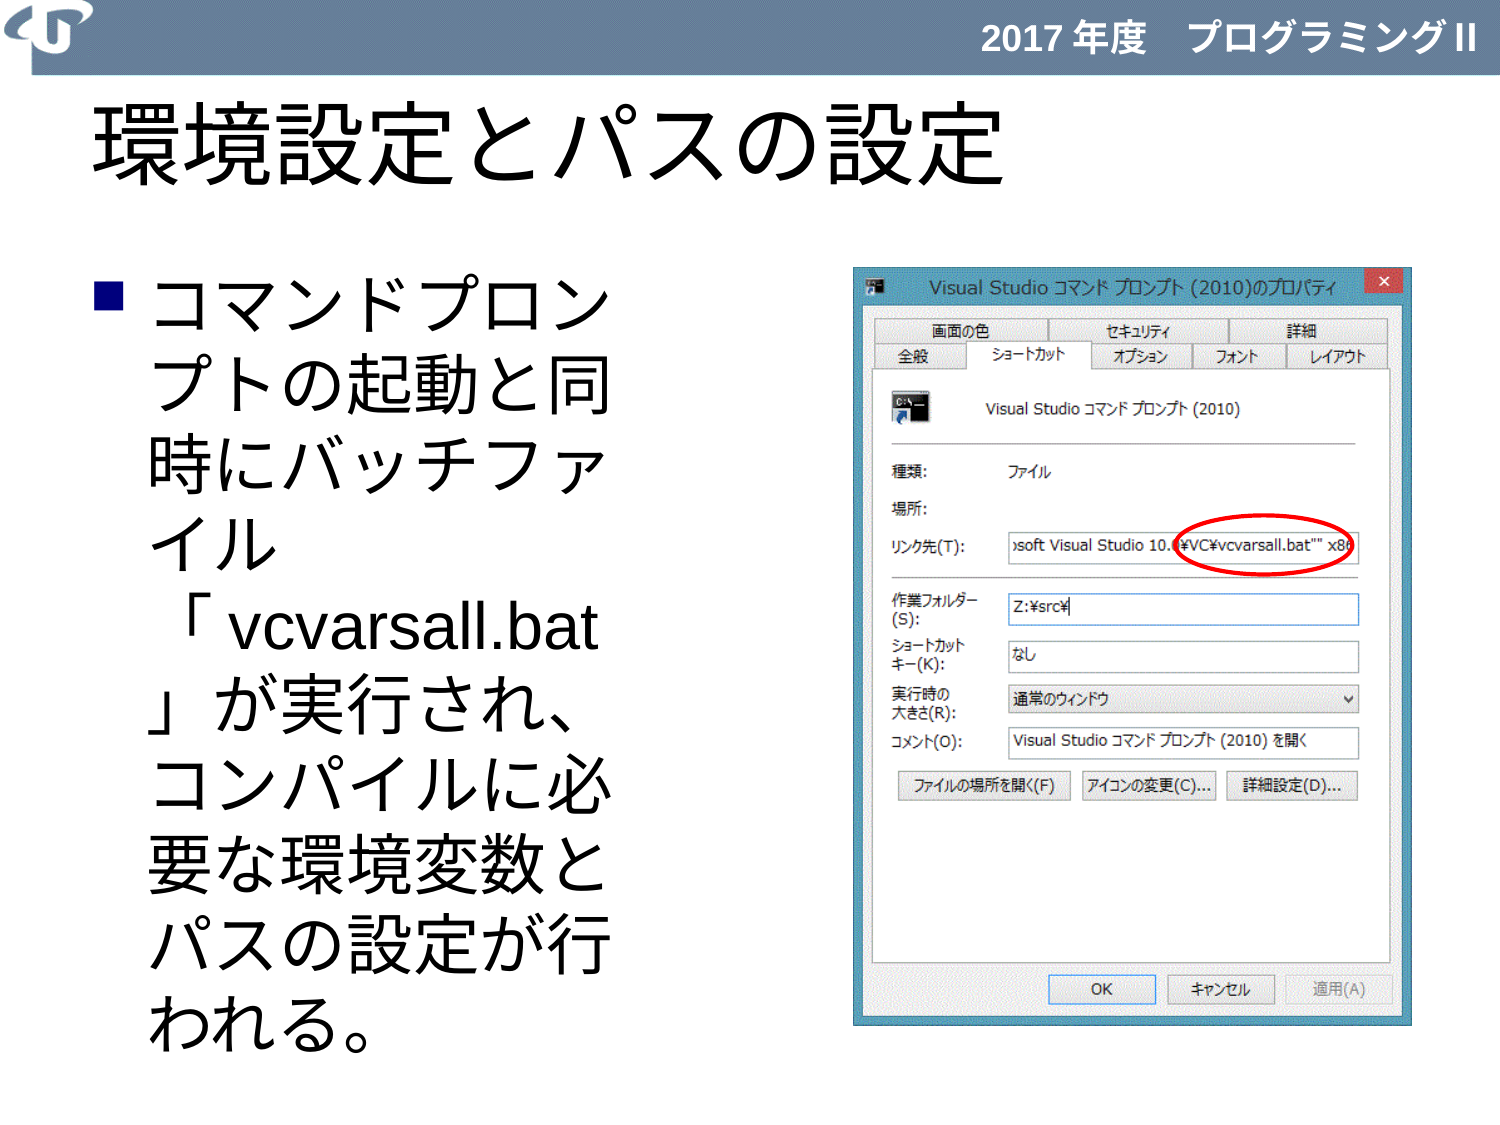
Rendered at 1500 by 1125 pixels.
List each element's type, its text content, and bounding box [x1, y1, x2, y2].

title 環境設定とパスの設定 [75, 75, 1425, 208]
picture [0, 0, 1500, 1125]
list コマンドプロンプトの起動と同時にバッチファイル「vcvarsall.bat」が実行され、コンパイルに必要な環境変数とパスの設定が行われる。 [75, 255, 680, 1059]
